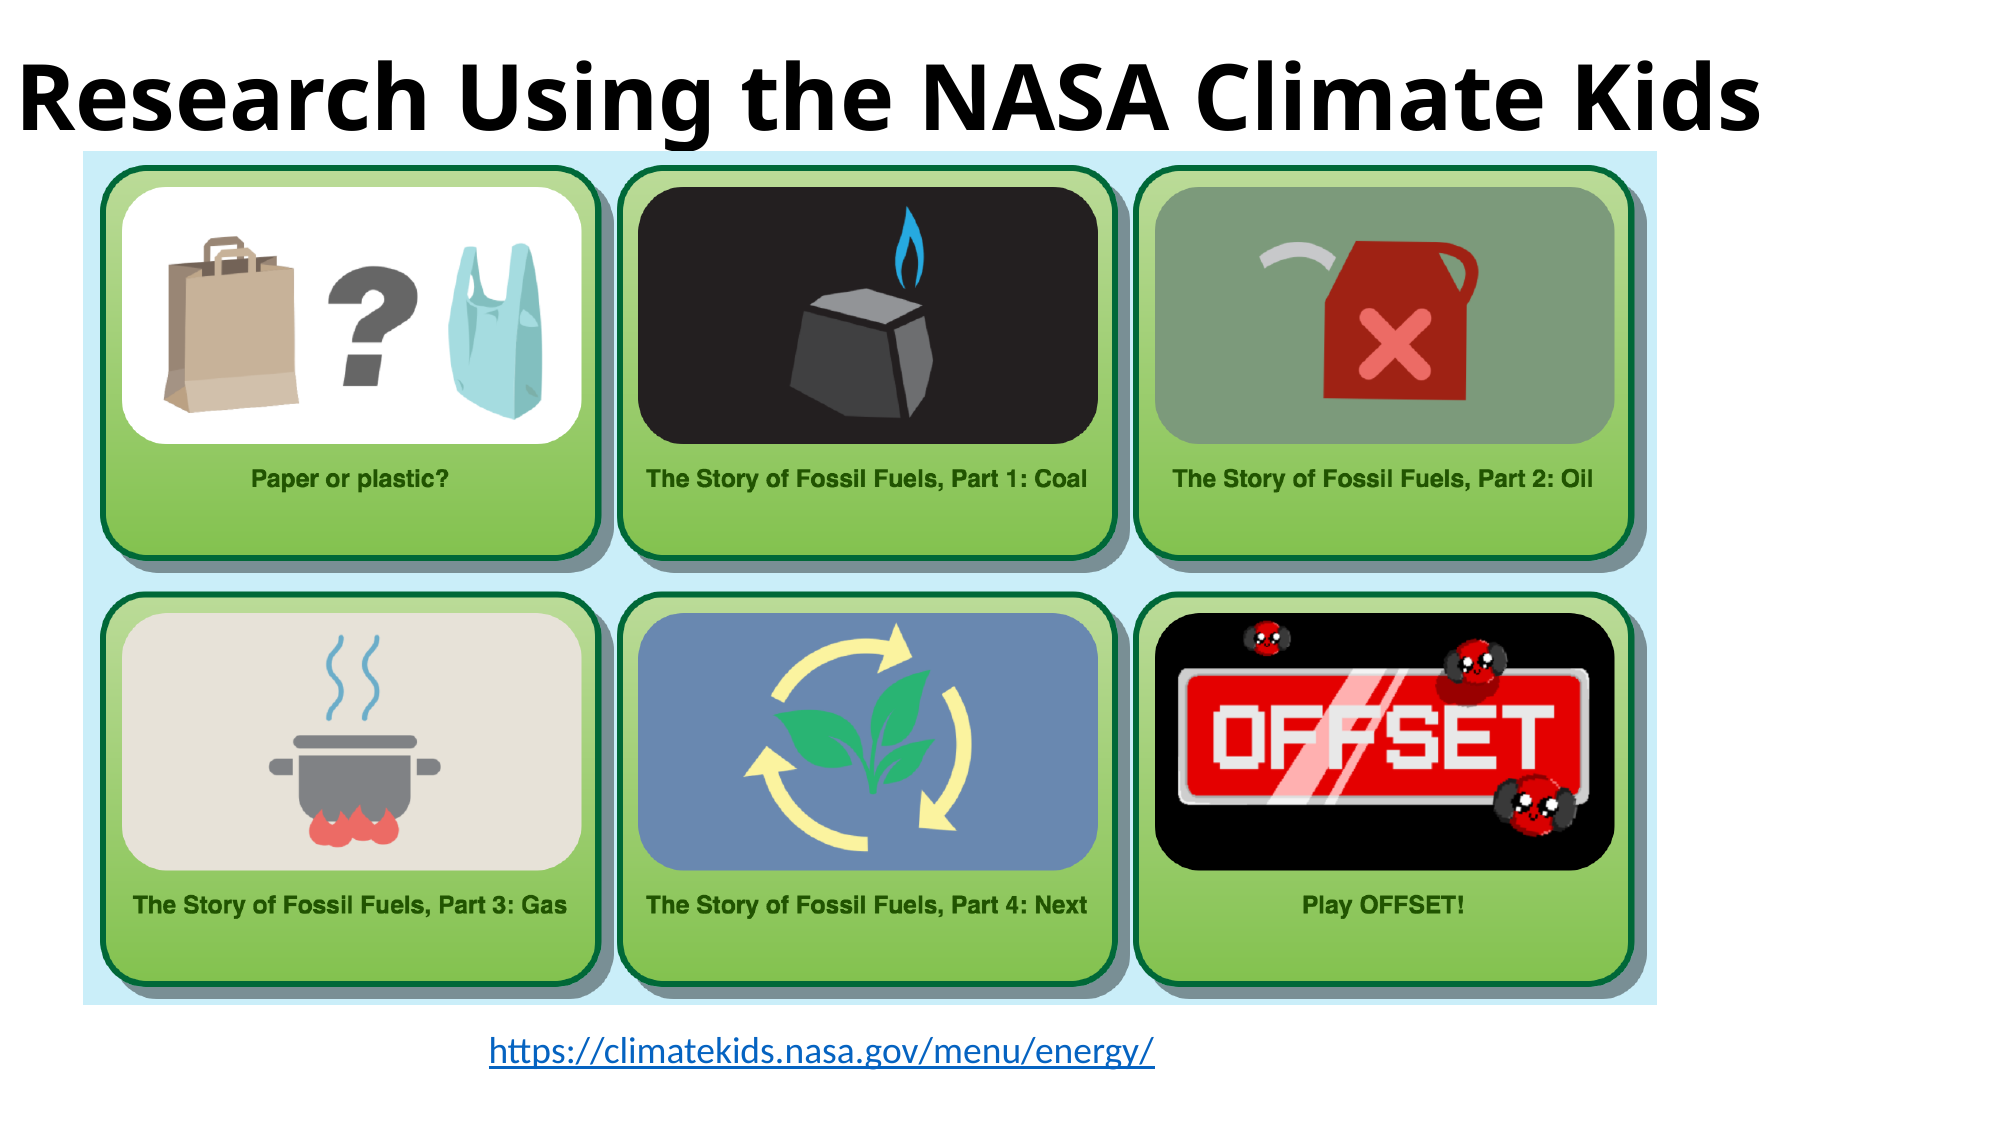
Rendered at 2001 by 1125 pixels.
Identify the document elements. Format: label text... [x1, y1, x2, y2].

text_box https://climatekids.nasa.gov/menu/energy/ [473, 1018, 1170, 1124]
title Research Using the NASA Climate Kids [0, 29, 1963, 173]
picture [83, 151, 1657, 1005]
